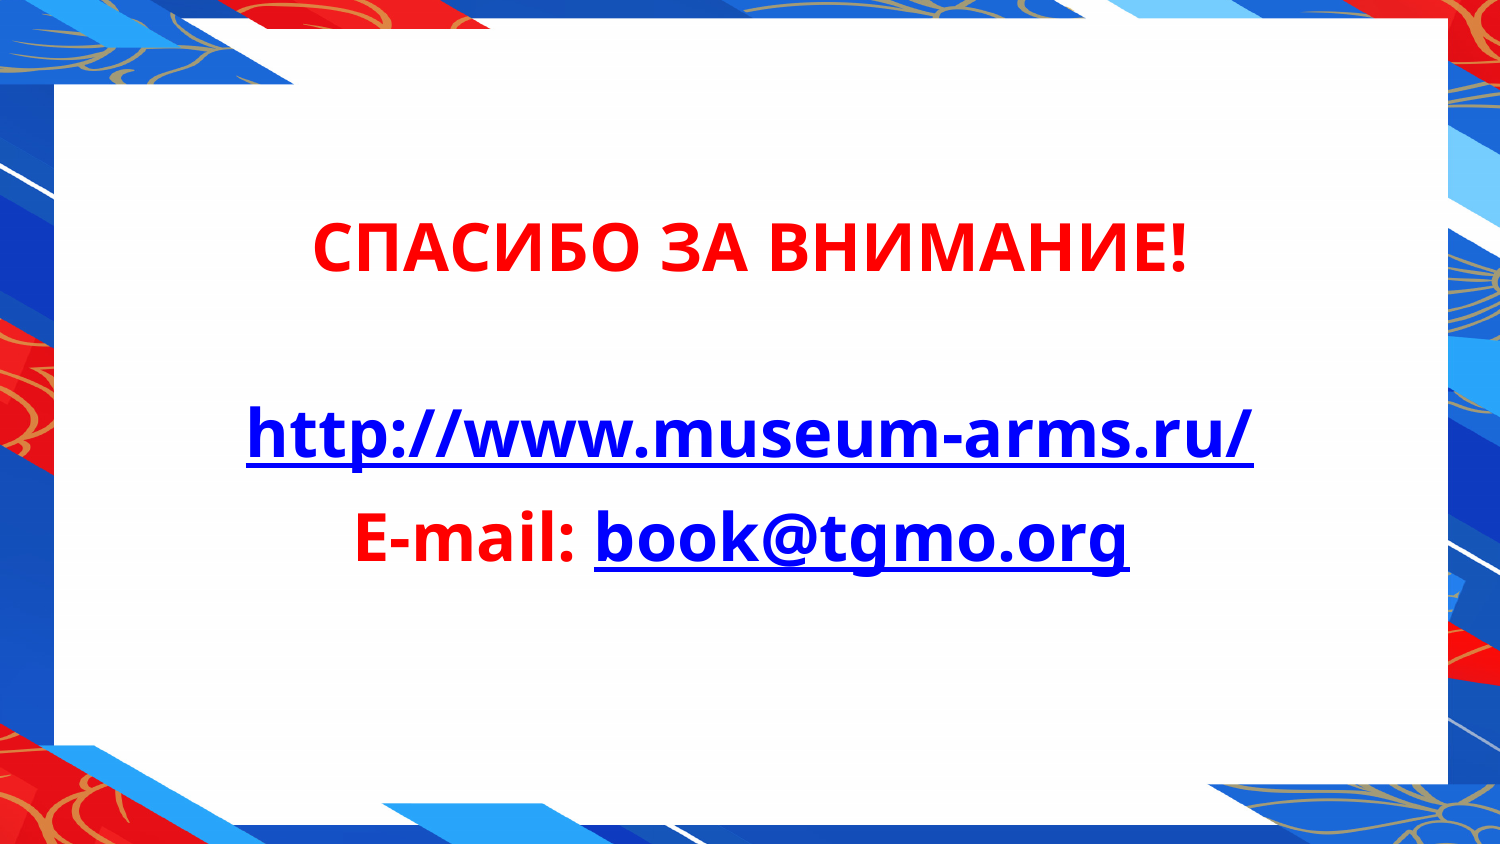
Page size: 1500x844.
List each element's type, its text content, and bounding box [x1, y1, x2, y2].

picture [0, 0, 1500, 196]
picture [0, 272, 1500, 844]
list СПАСИБО ЗА ВНИМАНИЕ! http://www.museum-arms.ru/ E-mail: book@tgmo.org [0, 196, 1500, 272]
